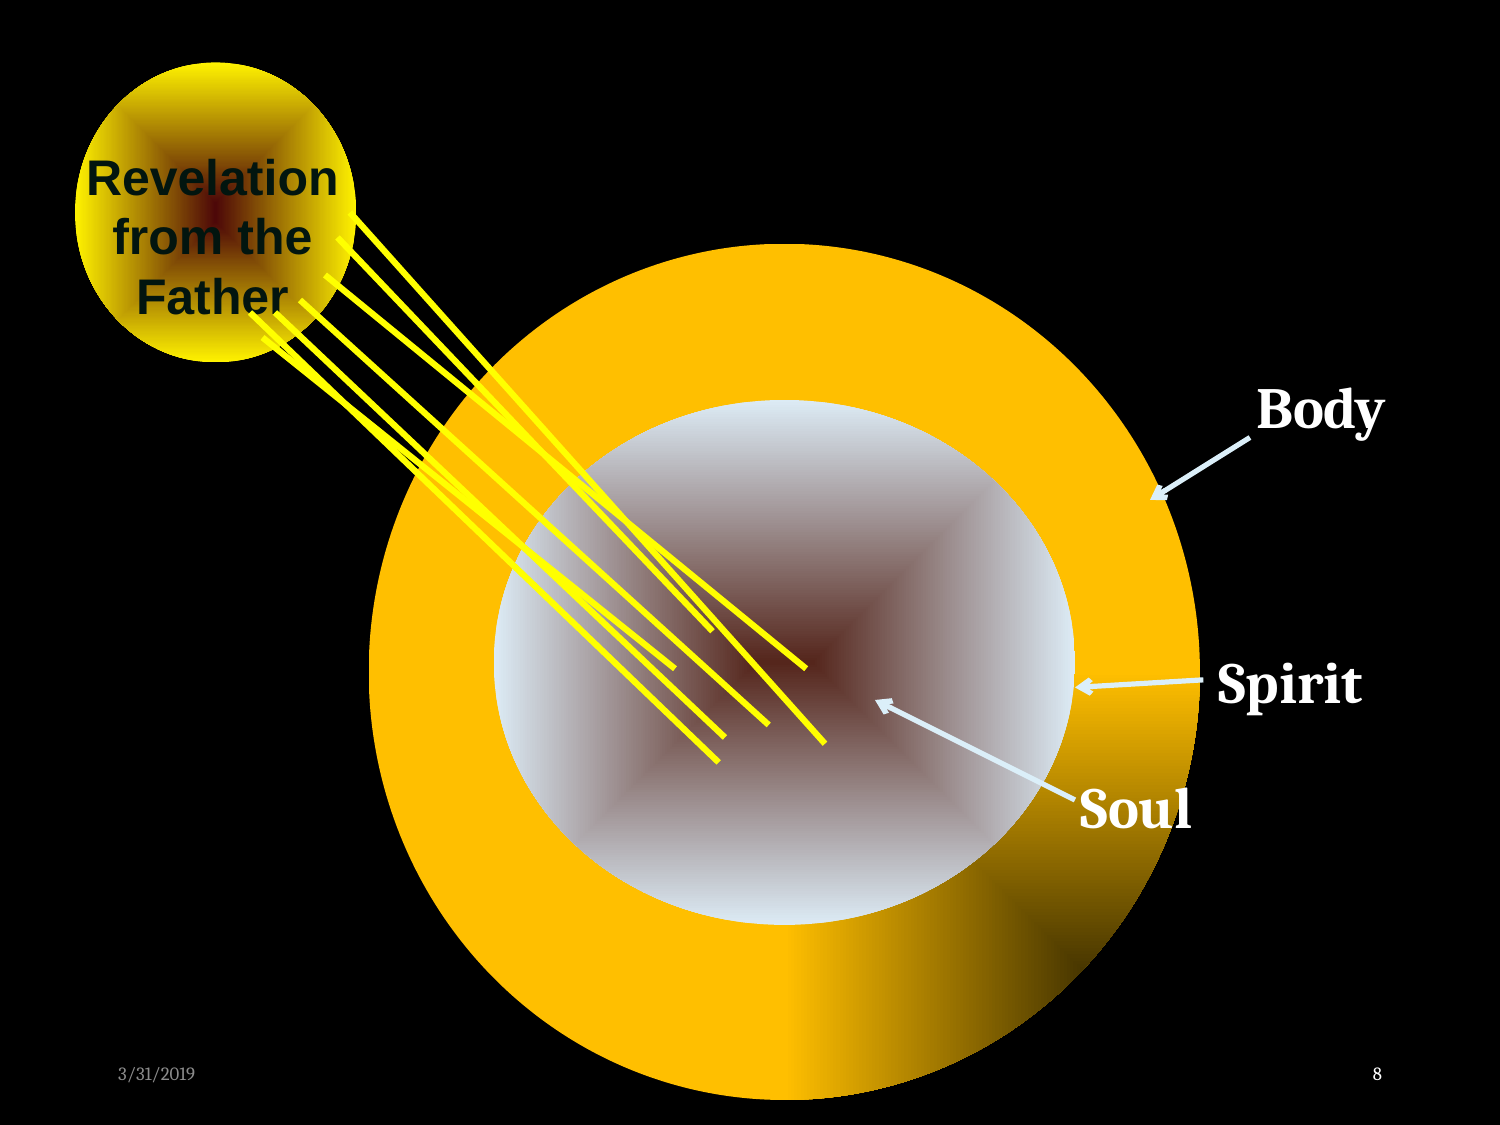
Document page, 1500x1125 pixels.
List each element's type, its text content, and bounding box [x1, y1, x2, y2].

text_box [368, 243, 1200, 1042]
text_box Soul [1065, 762, 1208, 848]
text_box [94, 62, 338, 137]
slide_number 8 [1059, 1042, 1397, 1103]
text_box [1074, 680, 1200, 688]
text_box [493, 399, 1076, 925]
text_box Spirit [1203, 637, 1378, 723]
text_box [874, 699, 1076, 800]
footer End Time Faith [496, 1042, 1004, 1103]
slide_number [103, 1042, 441, 1103]
text_box Revelation from the Father [62, 137, 363, 325]
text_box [1149, 437, 1250, 500]
text_box [122, 325, 309, 363]
text_box Body [1241, 362, 1401, 448]
